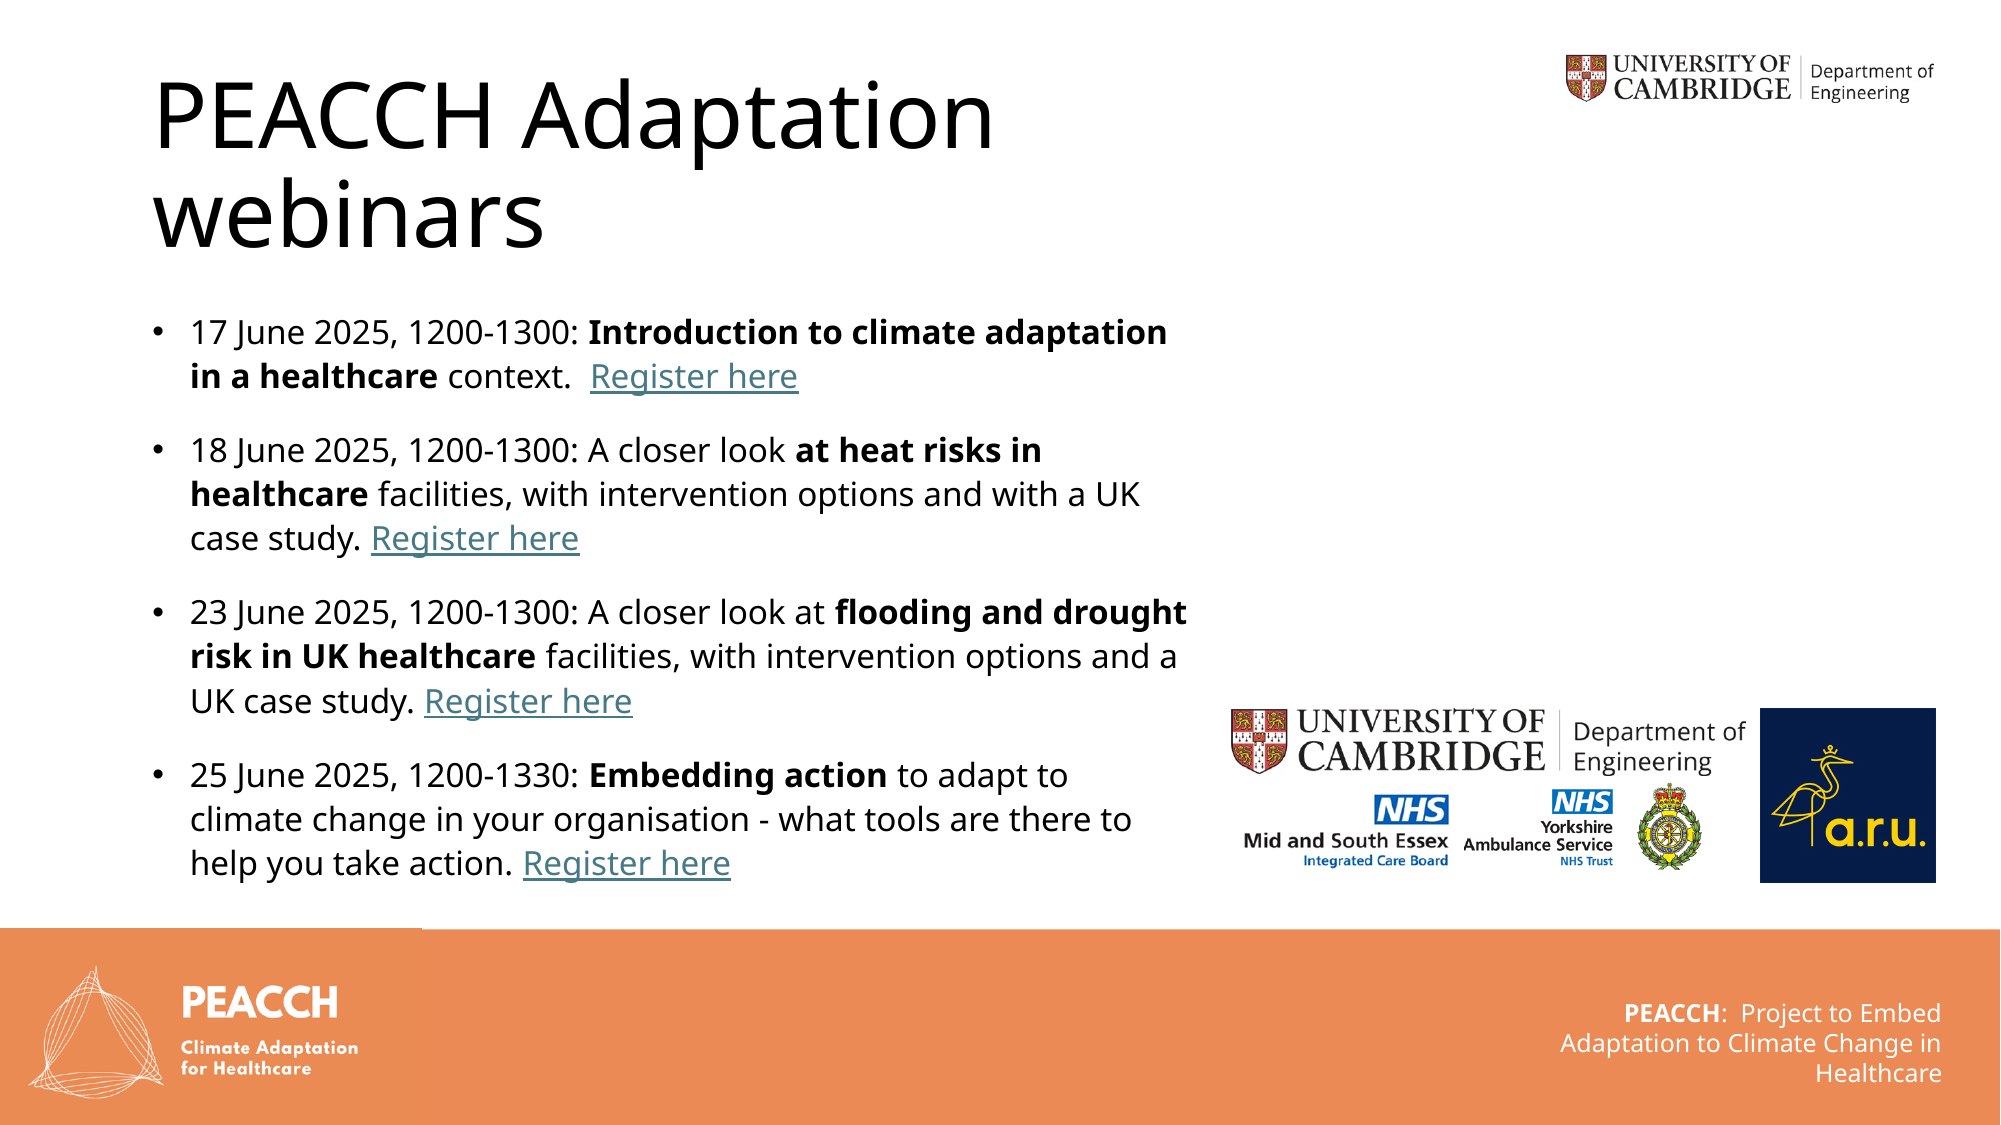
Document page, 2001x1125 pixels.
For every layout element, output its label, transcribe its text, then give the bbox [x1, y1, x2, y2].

list 17 June 2025, 1200-1300: Introduction to climate adaptation in a healthcare context. Register here 18 June 2025, 1200-1300: A closer look at heat risks in healthcare facilities, with intervention options and with a UK case study. Register here 23 June 2025, 1200-1300: A closer look at flooding and drought risk in UK healthcare facilities, with intervention options and a UK case study. Register here 25 June 2025, 1200-1330: Embedding action to adapt to climate change in your organisation - what tools are there to help you take action. Register here [137, 299, 1204, 928]
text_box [1160, 685, 1936, 886]
title PEACCH Adaptation webinars [137, 59, 1204, 278]
picture [1402, 52, 1936, 650]
picture [0, 928, 422, 1125]
